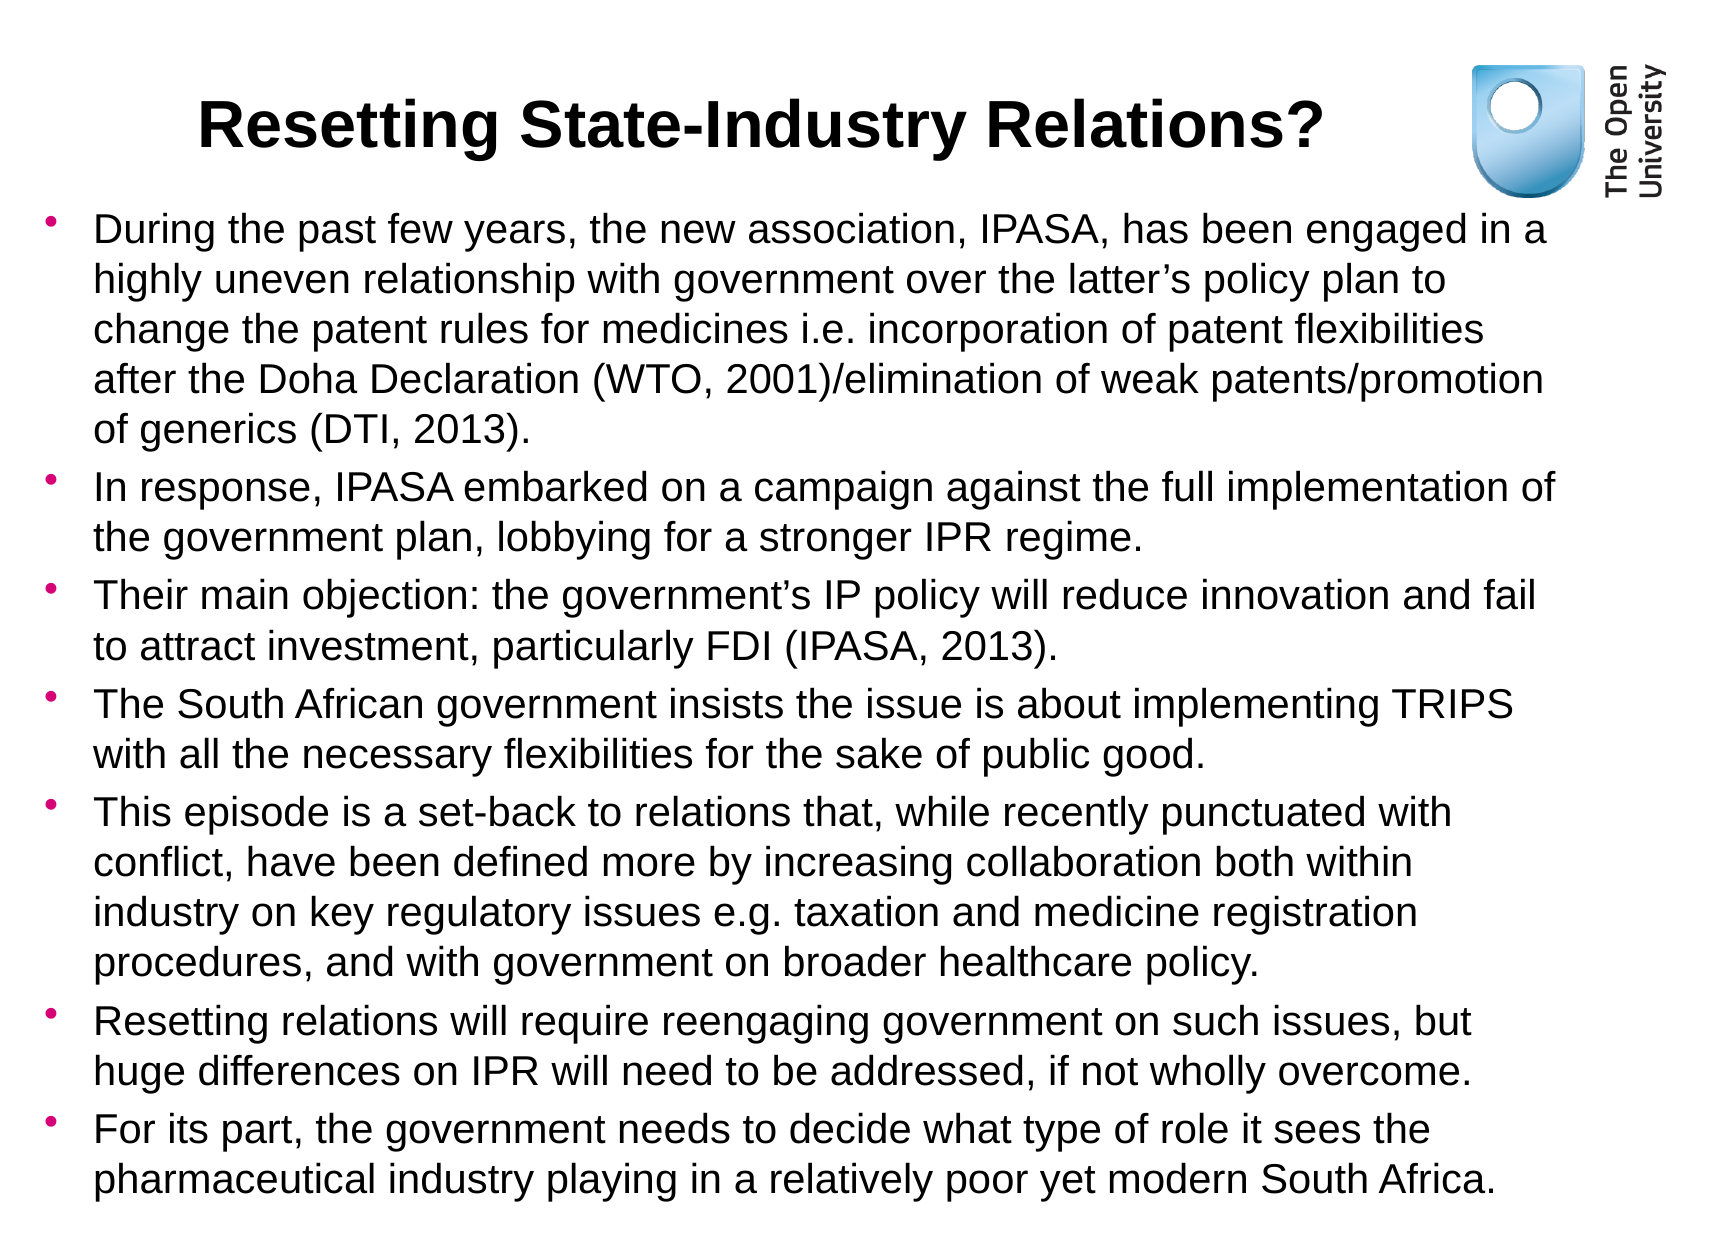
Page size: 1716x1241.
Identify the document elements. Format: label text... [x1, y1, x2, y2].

list During the past few years, the new association, IPASA, has been engaged in a highly uneven relationship with government over the latter’s policy plan to change the patent rules for medicines i.e. incorporation of patent flexibilities after the Doha Declaration (WTO, 2001)/elimination of weak patents/promotion of generics (DTI, 2013). In response, IPASA embarked on a campaign against the full implementation of the government plan, lobbying for a stronger IPR regime. Their main objection: the government’s IP policy will reduce innovation and fail to attract investment, particularly FDI (IPASA, 2013). The South African government insists the issue is about implementing TRIPS with all the necessary flexibilities for the sake of public good. This episode is a set-back to relations that, while recently punctuated with conflict, have been defined more by increasing collaboration both within industry on key regulatory issues e.g. taxation and medicine registration procedures, and with government on broader healthcare policy. Resetting relations will require reengaging government on such issues, but huge differences on IPR will need to be addressed, if not wholly overcome. For its part, the government needs to decide what type of role it sees the pharmaceutical industry playing in a relatively poor yet modern South Africa. [31, 194, 1575, 1228]
title Resetting State-Industry Relations? [0, 73, 1544, 249]
picture [1472, 64, 1666, 198]
